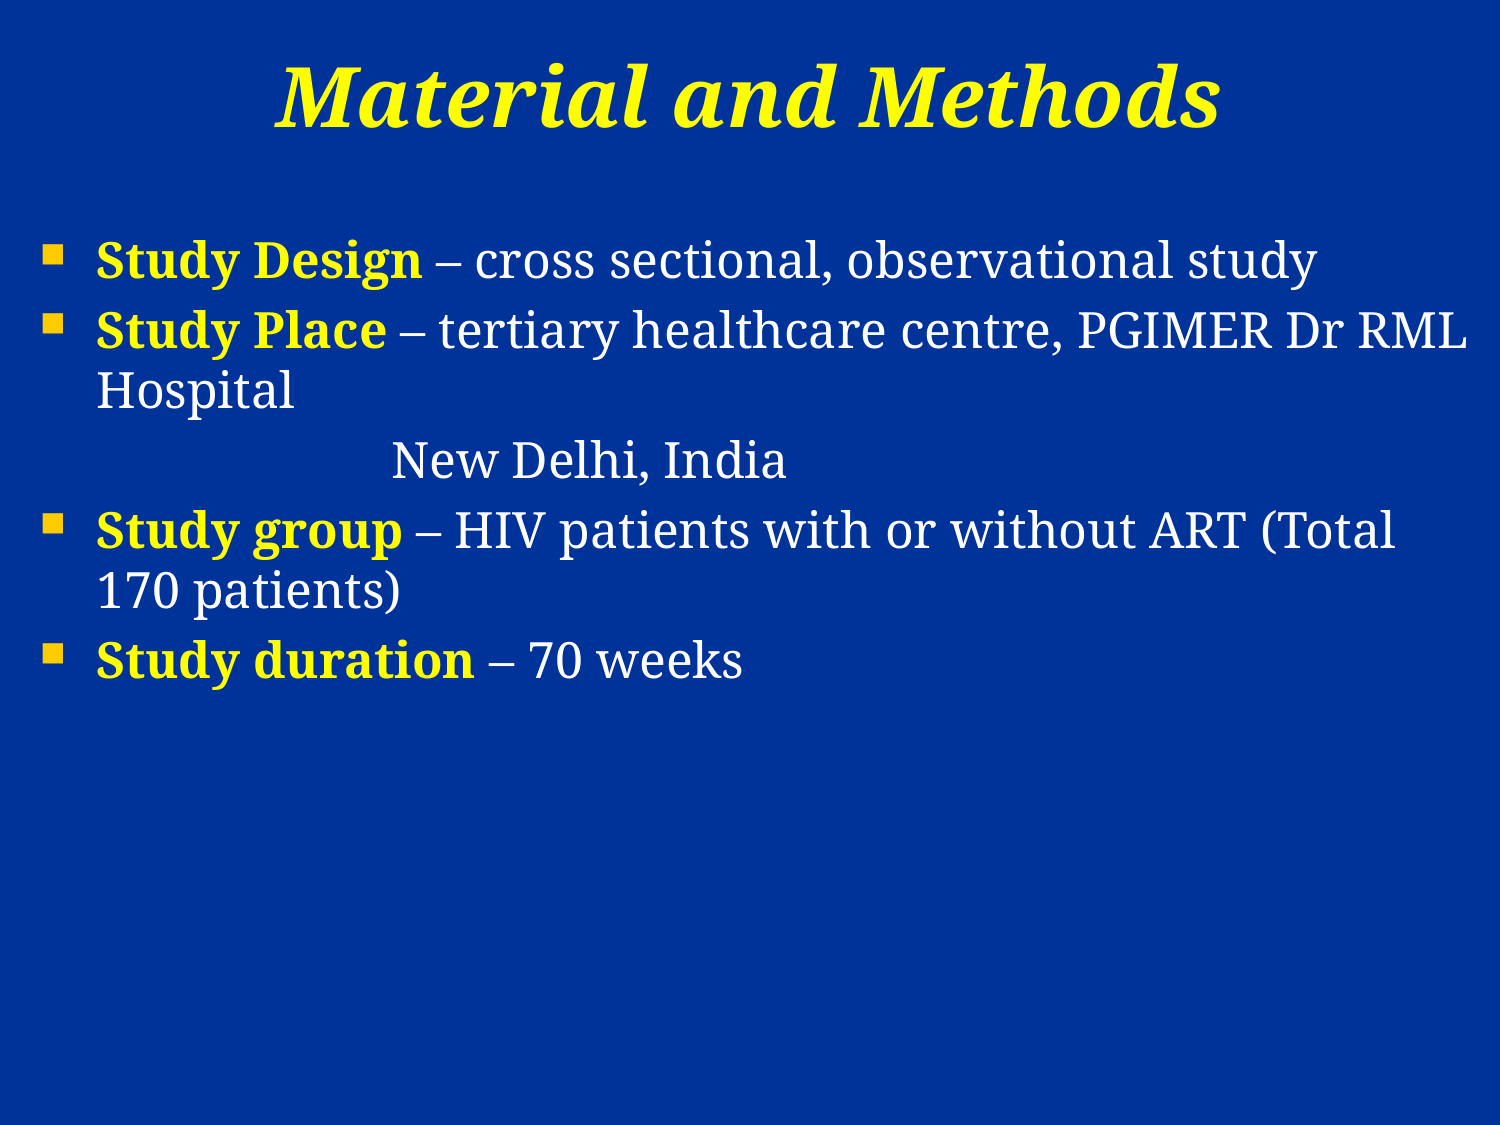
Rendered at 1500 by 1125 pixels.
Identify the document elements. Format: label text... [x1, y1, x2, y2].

list Study Design – cross sectional, observational study Study Place – tertiary healthcare centre, PGIMER Dr RML Hospital New Delhi, India Study group – HIV patients with or without ART (Total 170 patients) Study duration – 70 weeks [24, 74, 1500, 843]
title Material and Methods [74, 0, 1426, 74]
